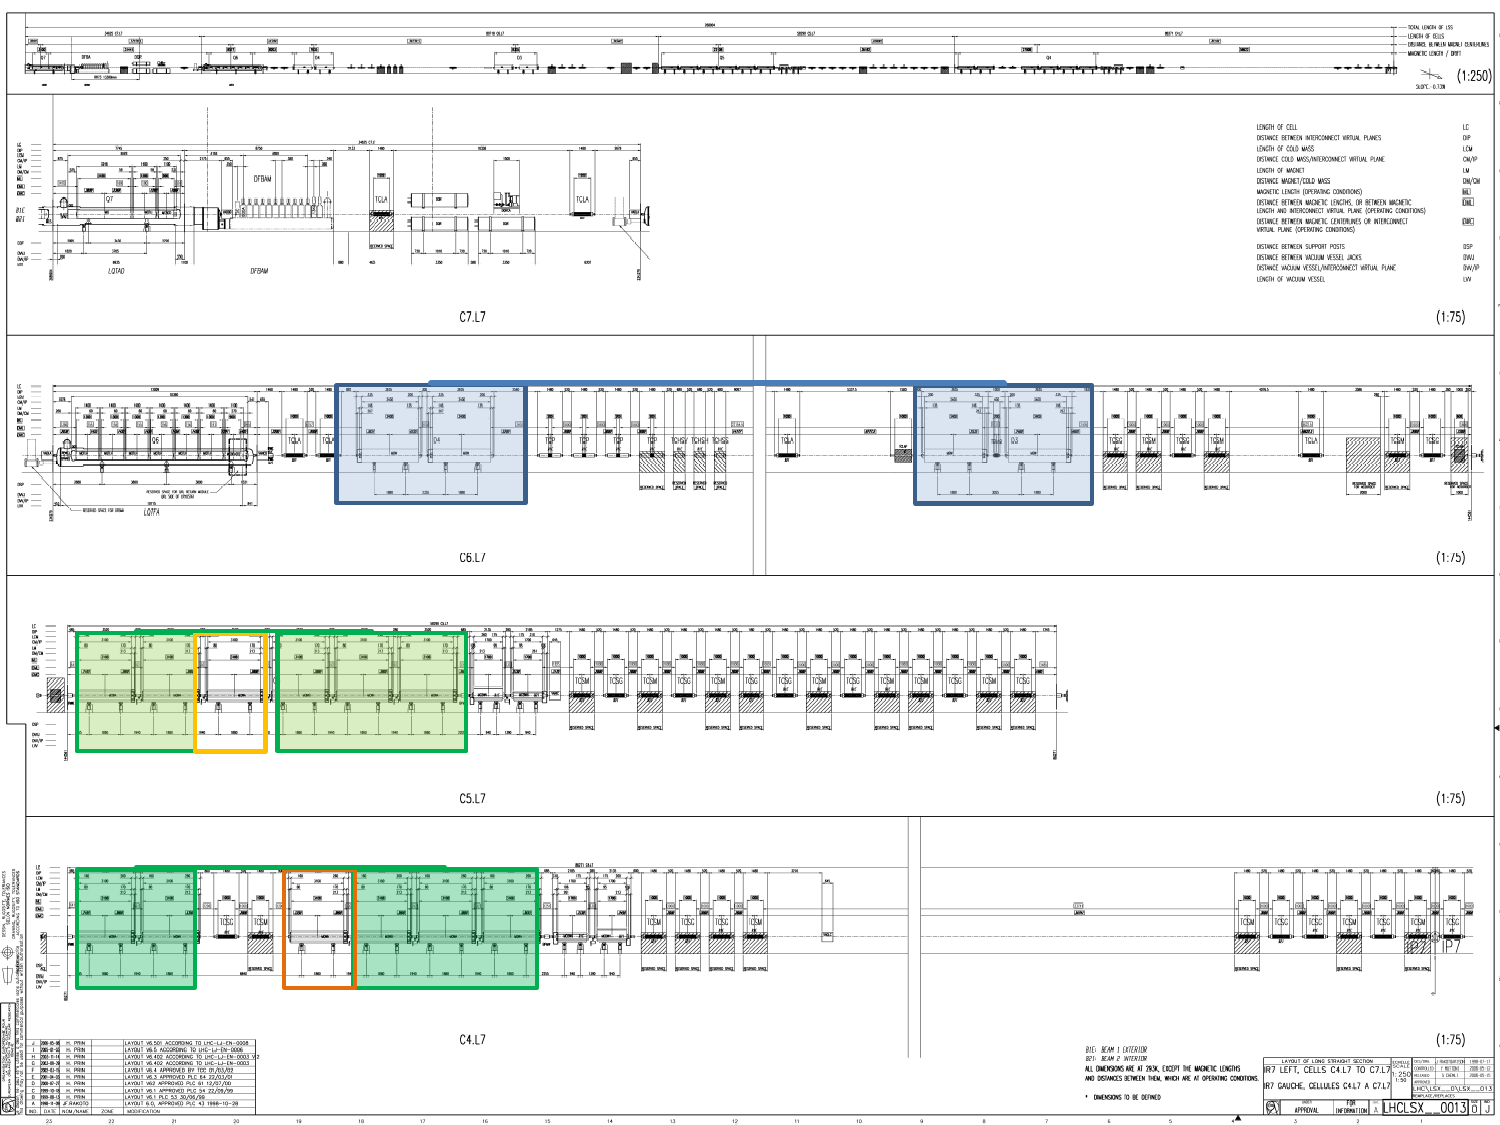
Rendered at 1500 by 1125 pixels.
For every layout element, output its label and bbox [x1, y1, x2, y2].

text_box [253, 514, 257, 752]
picture [0, 0, 1500, 1125]
